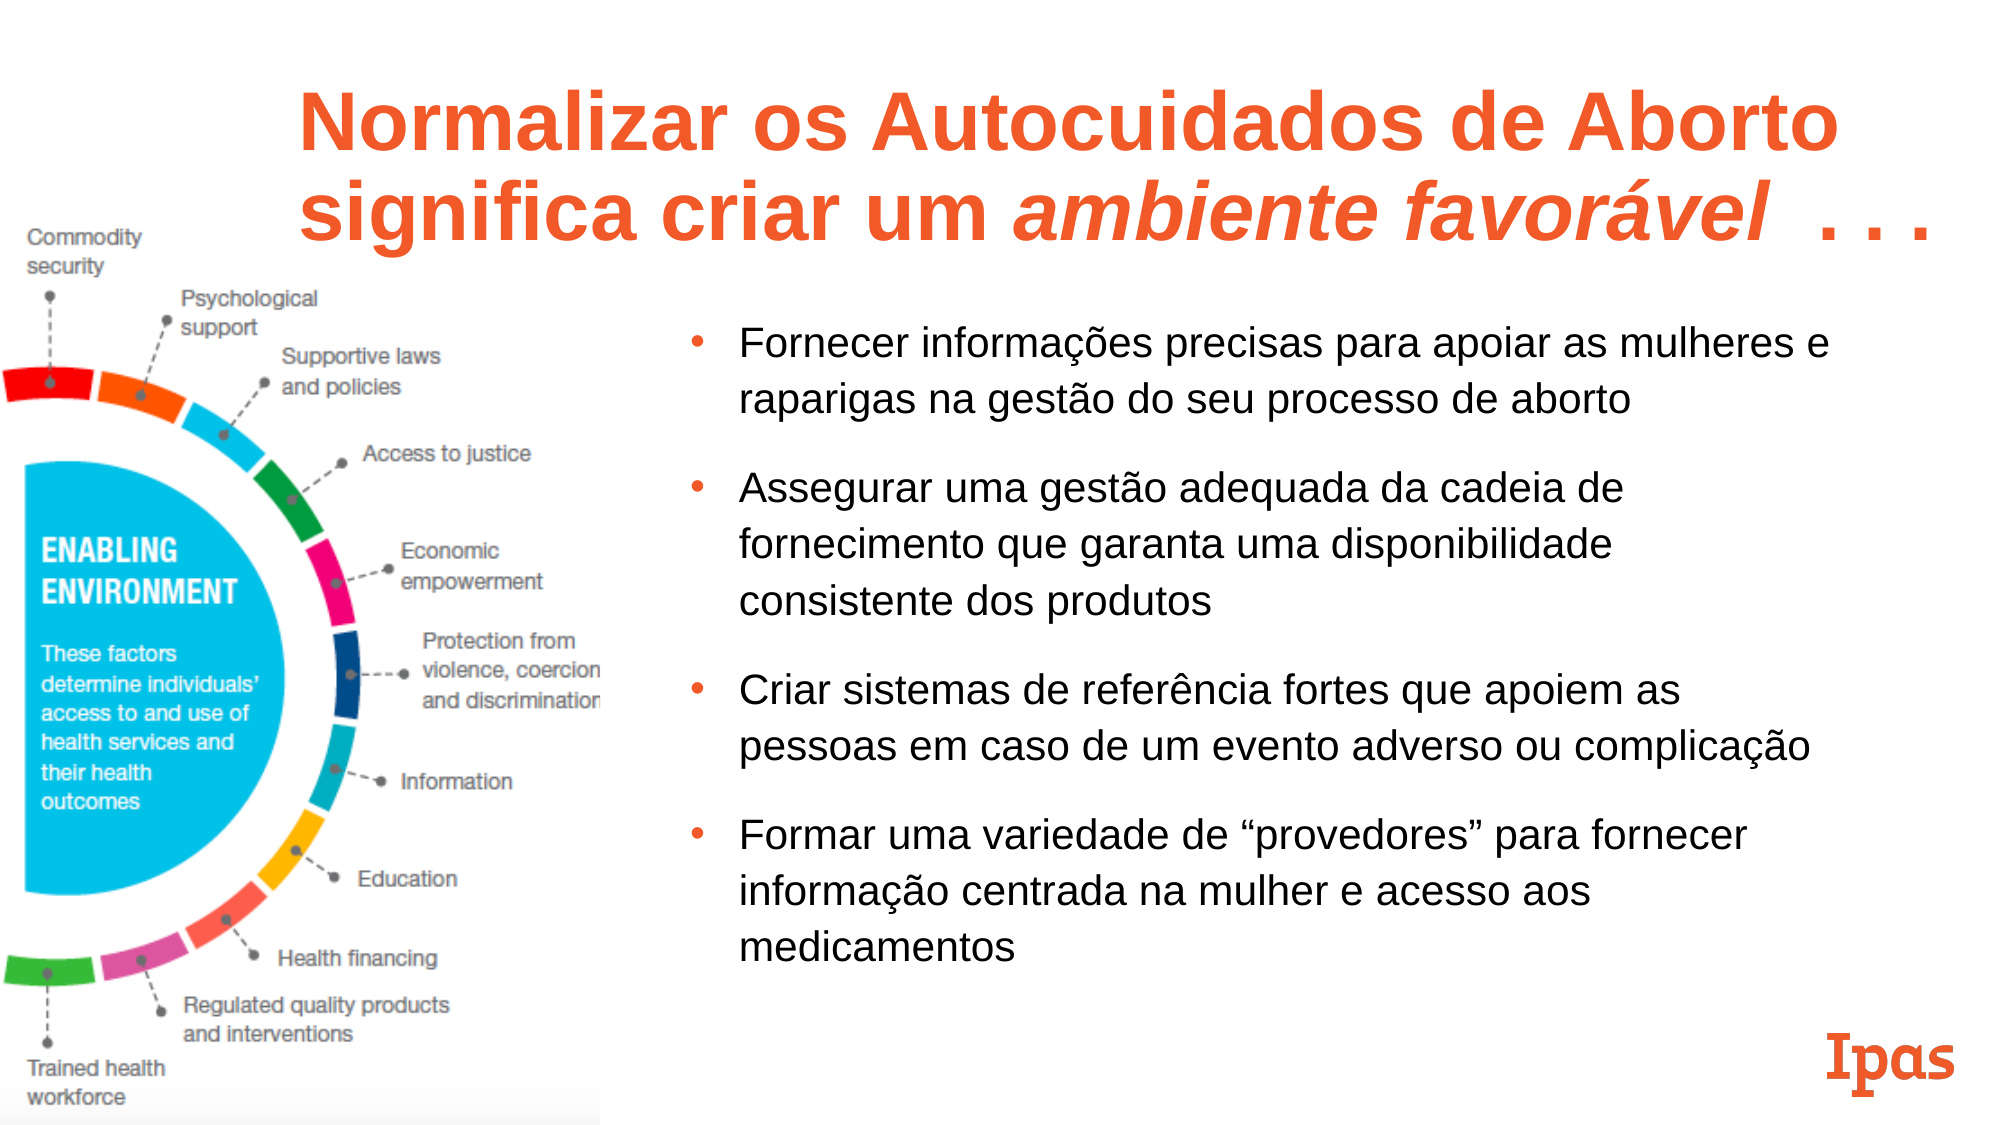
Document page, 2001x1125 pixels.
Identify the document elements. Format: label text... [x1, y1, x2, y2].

list Fornecer informações precisas para apoiar as mulheres e raparigas na gestão do seu processo de aborto Assegurar uma gestão adequada da cadeia de fornecimento que garanta uma disponibilidade consistente dos produtos Criar sistemas de referência fortes que apoiem as pessoas em caso de um evento adverso ou complicação Formar uma variedade de “provedores” para fornecer informação centrada na mulher e acesso aos medicamentos [675, 302, 1853, 1017]
title Normalizar os Autocuidados de Aborto significa criar um ambiente favorável . . . [283, 59, 1968, 278]
picture [0, 193, 601, 1125]
picture [1827, 1033, 1954, 1097]
